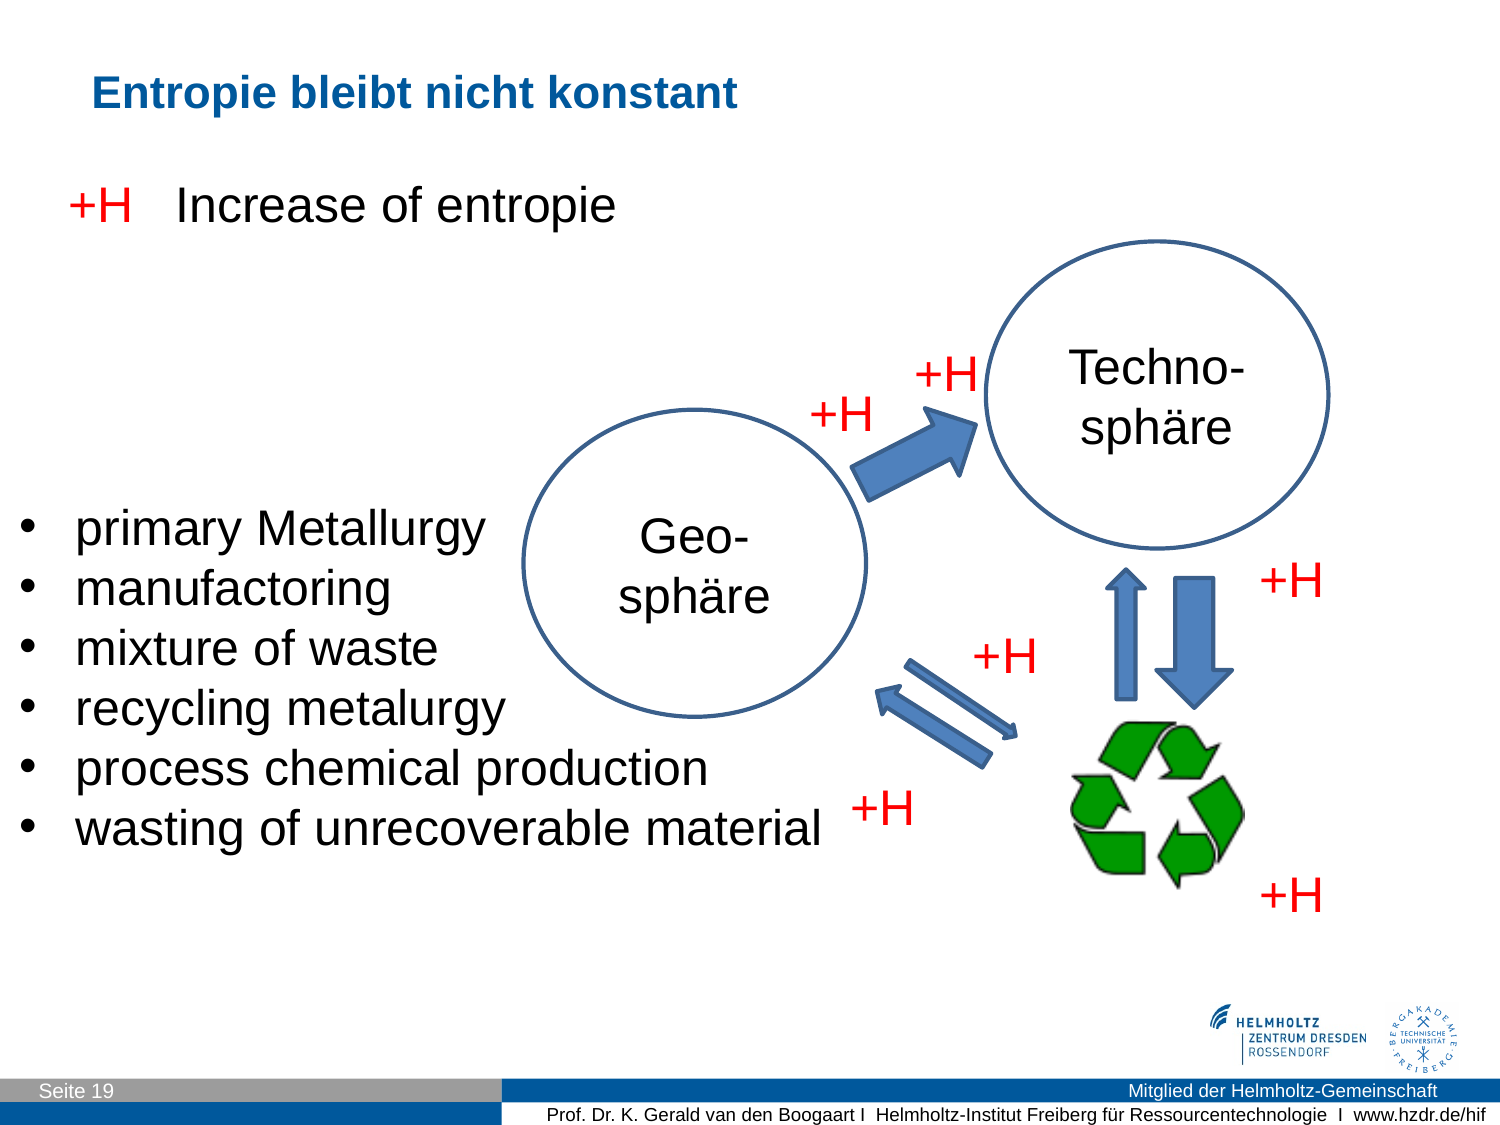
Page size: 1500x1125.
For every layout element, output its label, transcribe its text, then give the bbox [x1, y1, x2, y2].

text_box +H [1245, 540, 1340, 615]
text_box +H [958, 615, 1054, 691]
text_box +H [1245, 855, 1340, 931]
title Entropie bleibt nicht konstant [76, 54, 1436, 185]
text_box primary Metallurgy manufactoring mixture of waste recycling metalurgy process chemical production wasting of unrecoverable material [4, 487, 838, 863]
picture [1385, 1002, 1459, 1073]
picture [1210, 1002, 1366, 1066]
text_box +H [838, 768, 932, 843]
text_box [1154, 575, 1235, 710]
text_box [874, 683, 994, 770]
text_box [1105, 567, 1147, 702]
text_box +H [53, 165, 149, 241]
text_box +H [794, 373, 890, 449]
text_box Increase of entropie [160, 165, 633, 241]
text_box [903, 658, 1018, 741]
text_box Techno-sphäre [984, 239, 1331, 551]
text_box Geo-sphäre [543, 407, 869, 651]
text_box [849, 409, 978, 503]
text_box +H [900, 333, 996, 409]
picture [1069, 718, 1245, 894]
